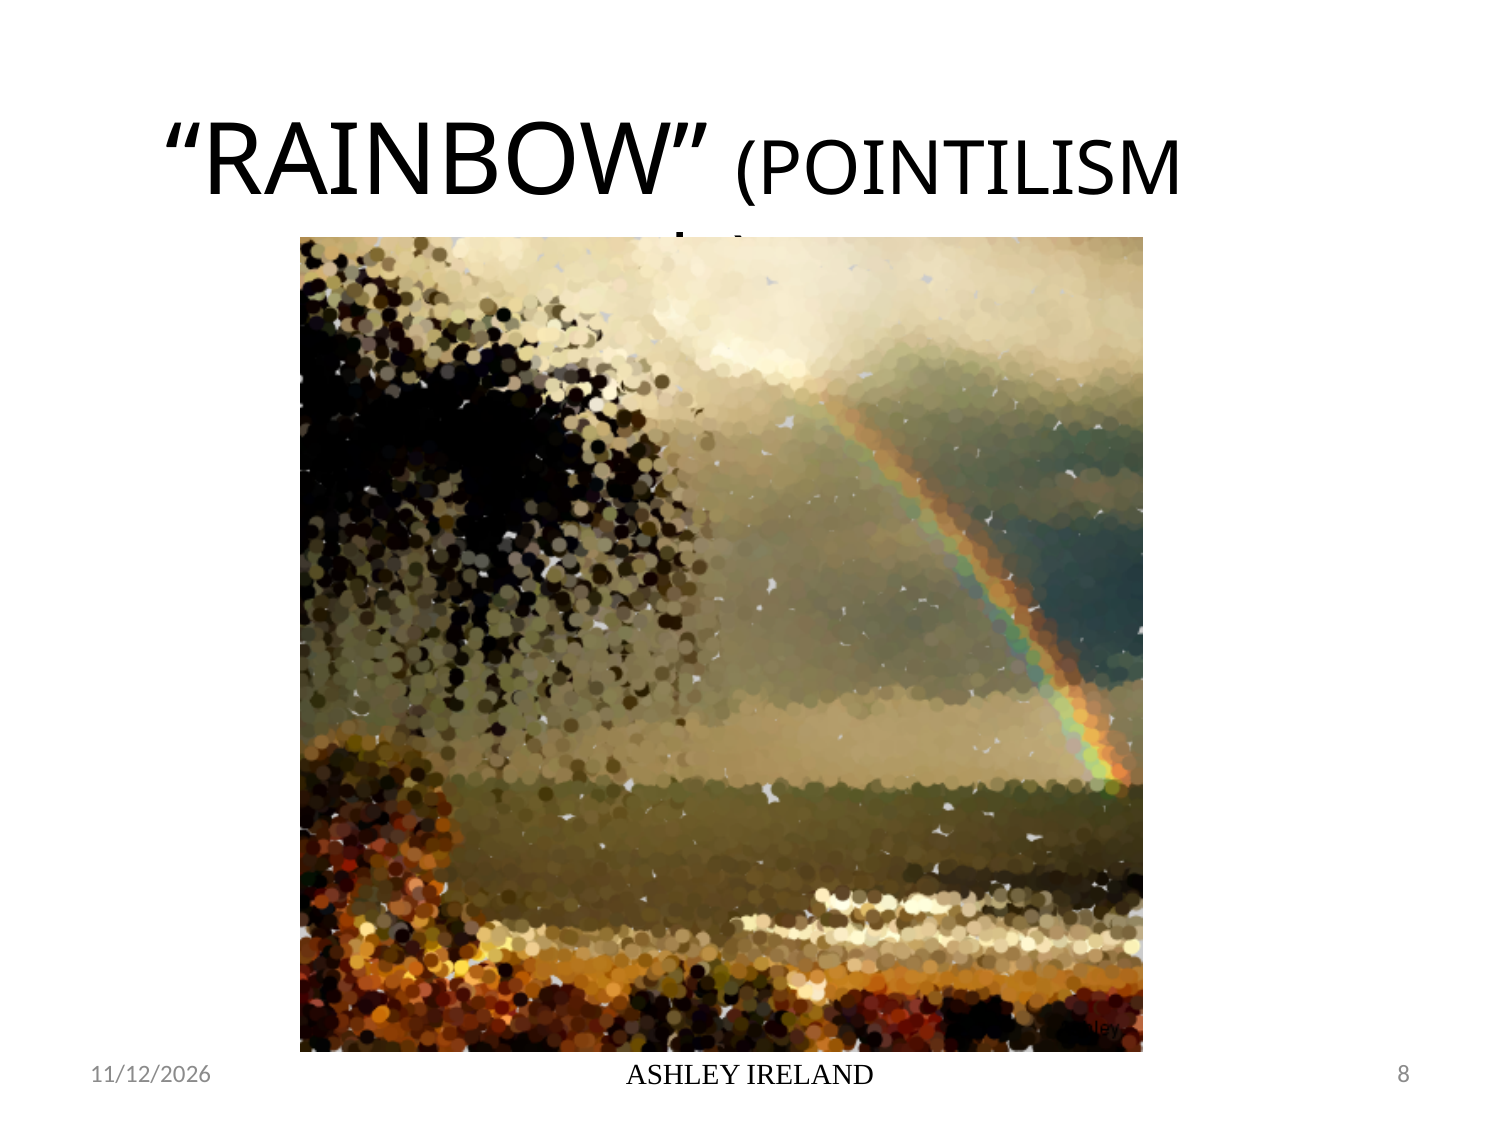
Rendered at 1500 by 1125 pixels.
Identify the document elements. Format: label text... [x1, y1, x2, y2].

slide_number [75, 1042, 425, 1103]
footer ASHLEY IRELAND [512, 1060, 988, 1103]
slide_number 8 [1074, 1042, 1425, 1103]
picture [299, 237, 1143, 1052]
text_box “RAINBOW” (POINTILISM style) [112, 87, 1213, 433]
